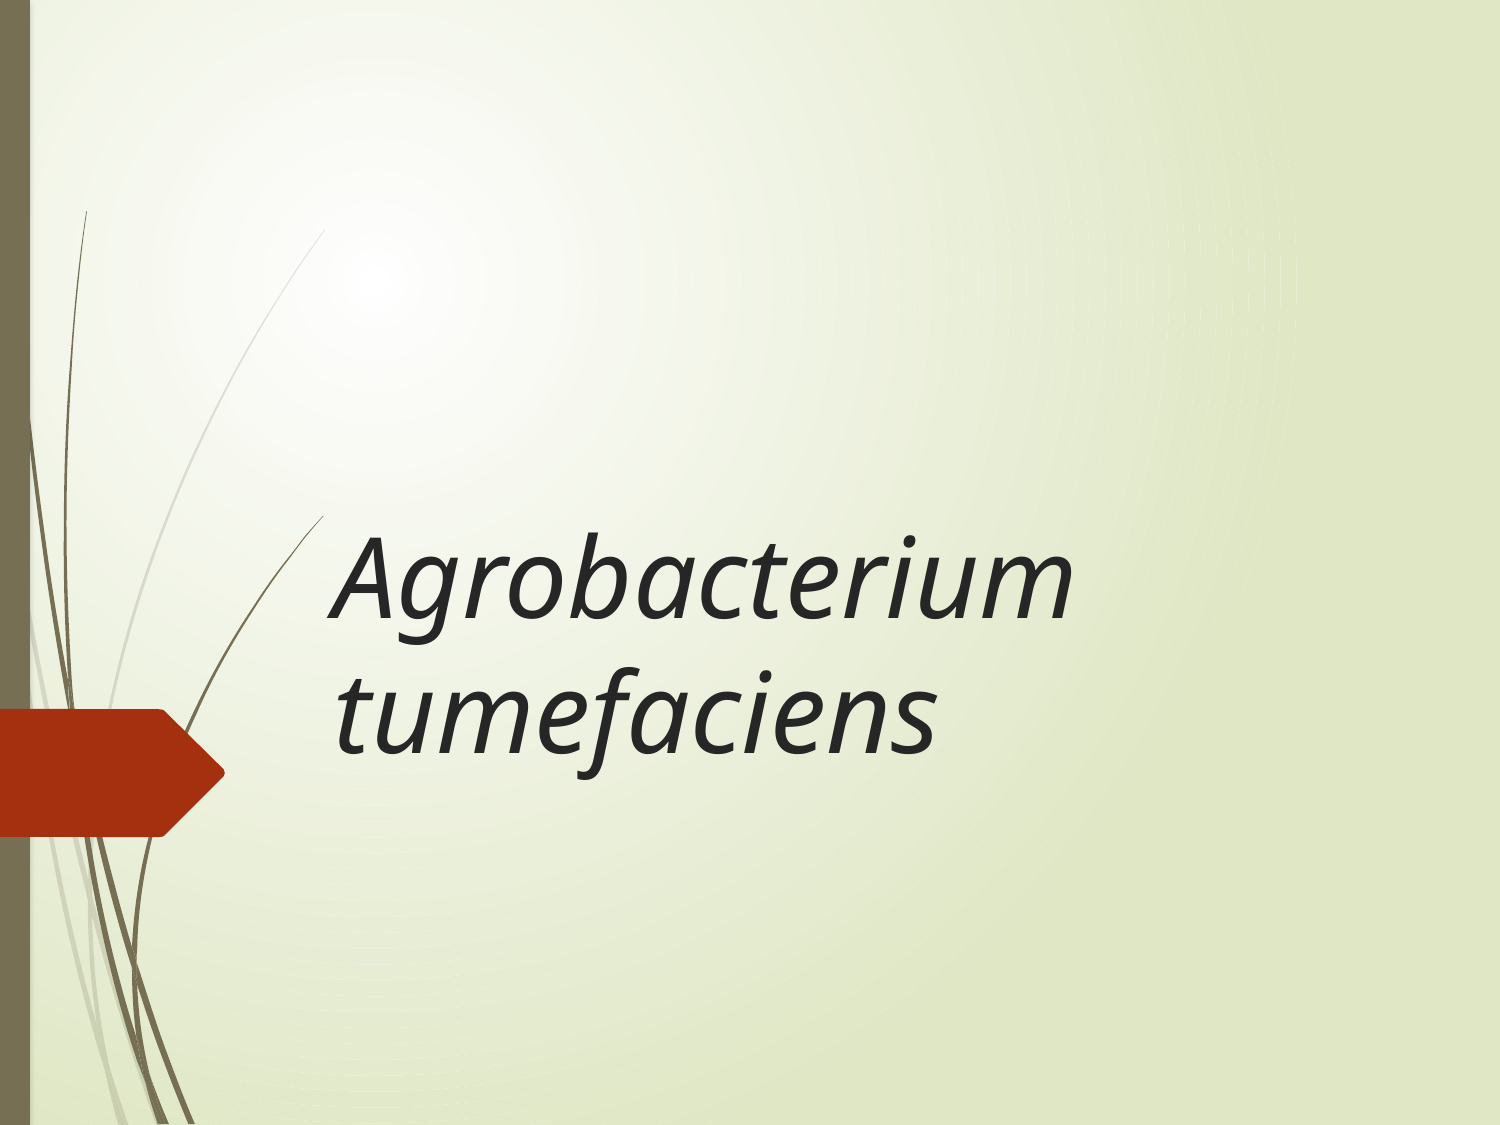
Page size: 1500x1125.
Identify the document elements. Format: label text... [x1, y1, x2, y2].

title Agrobacterium tumefaciens [318, 412, 1402, 784]
